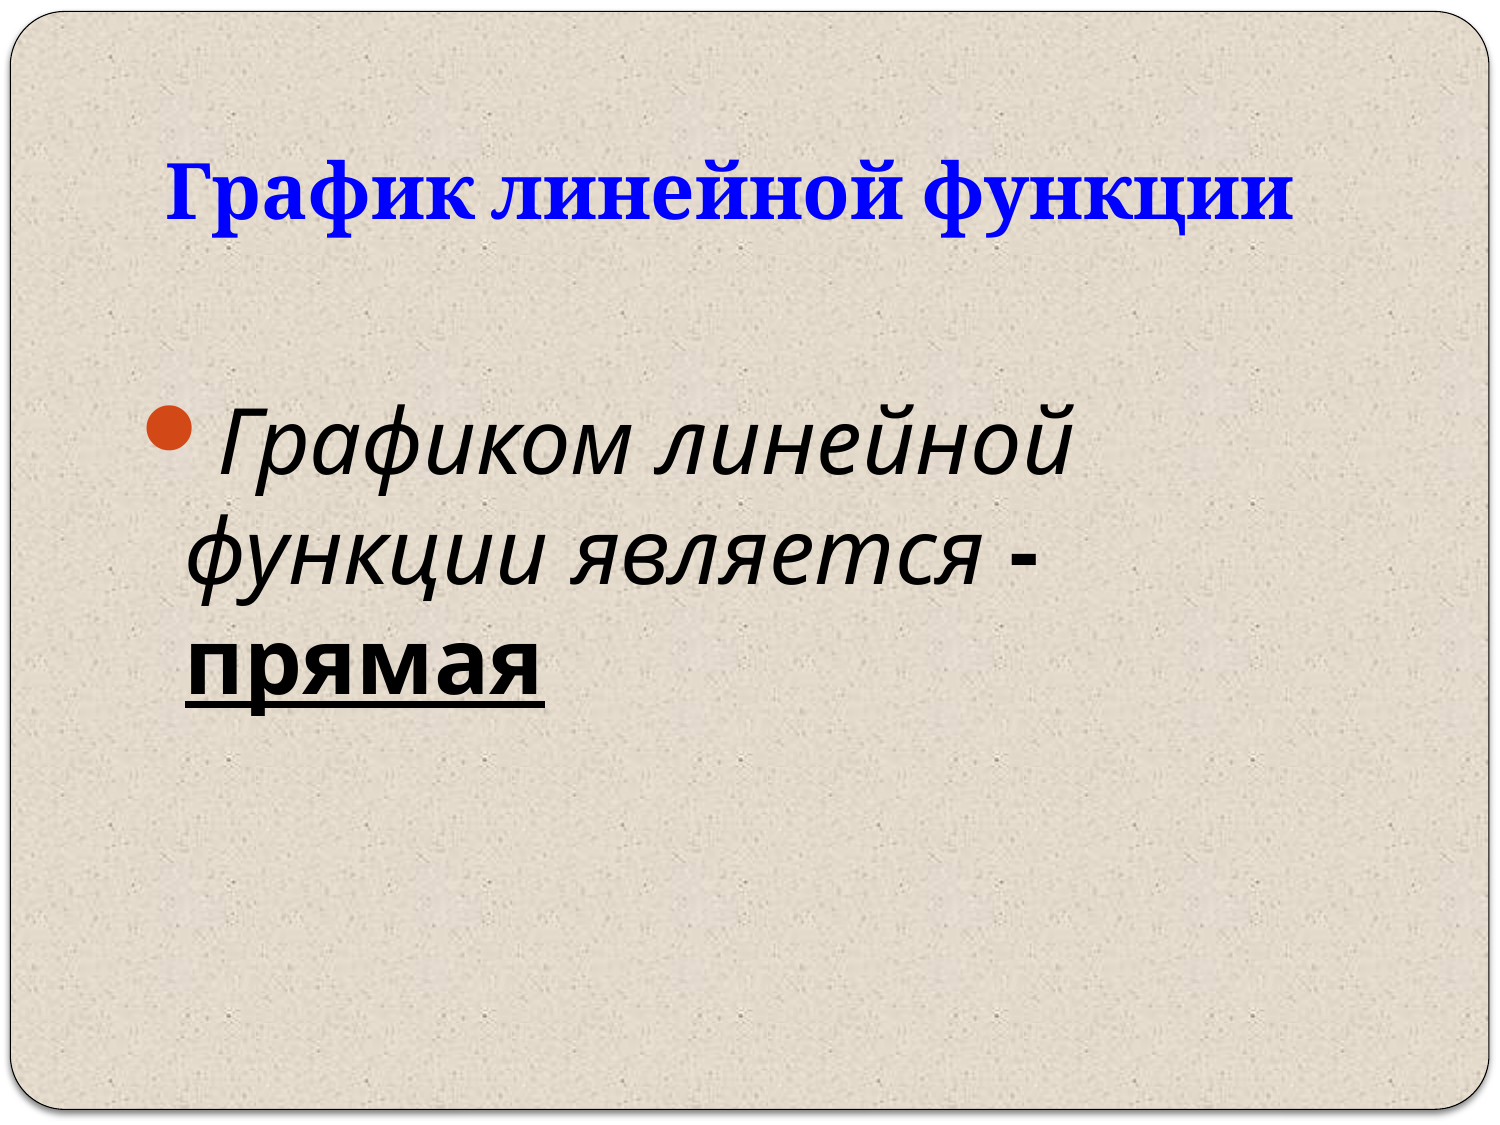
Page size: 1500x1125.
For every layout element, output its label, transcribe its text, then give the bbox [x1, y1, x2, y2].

list Графиком линейной функции является - прямая [124, 374, 1426, 988]
picture [11, 12, 1488, 1108]
title График линейной функции [149, 62, 1426, 251]
